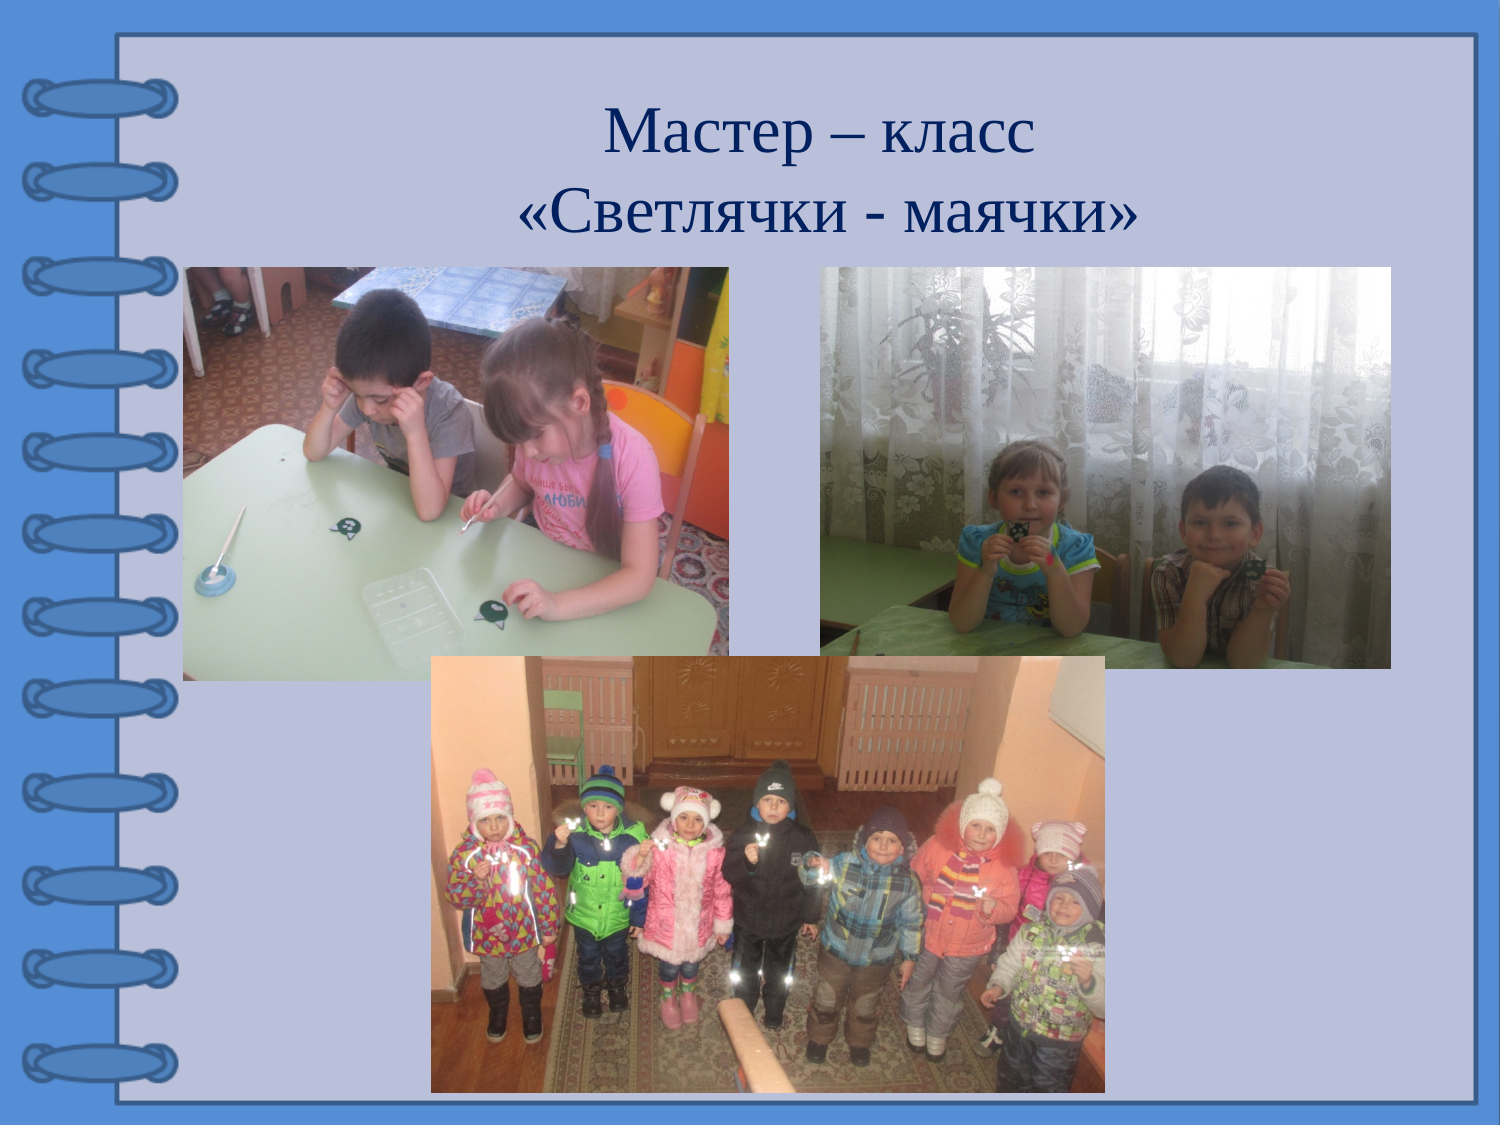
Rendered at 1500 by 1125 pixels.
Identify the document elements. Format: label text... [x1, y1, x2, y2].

picture [0, 0, 1500, 1125]
text_box Мастер – класс «Светлячки - маячки» [351, 78, 1289, 253]
